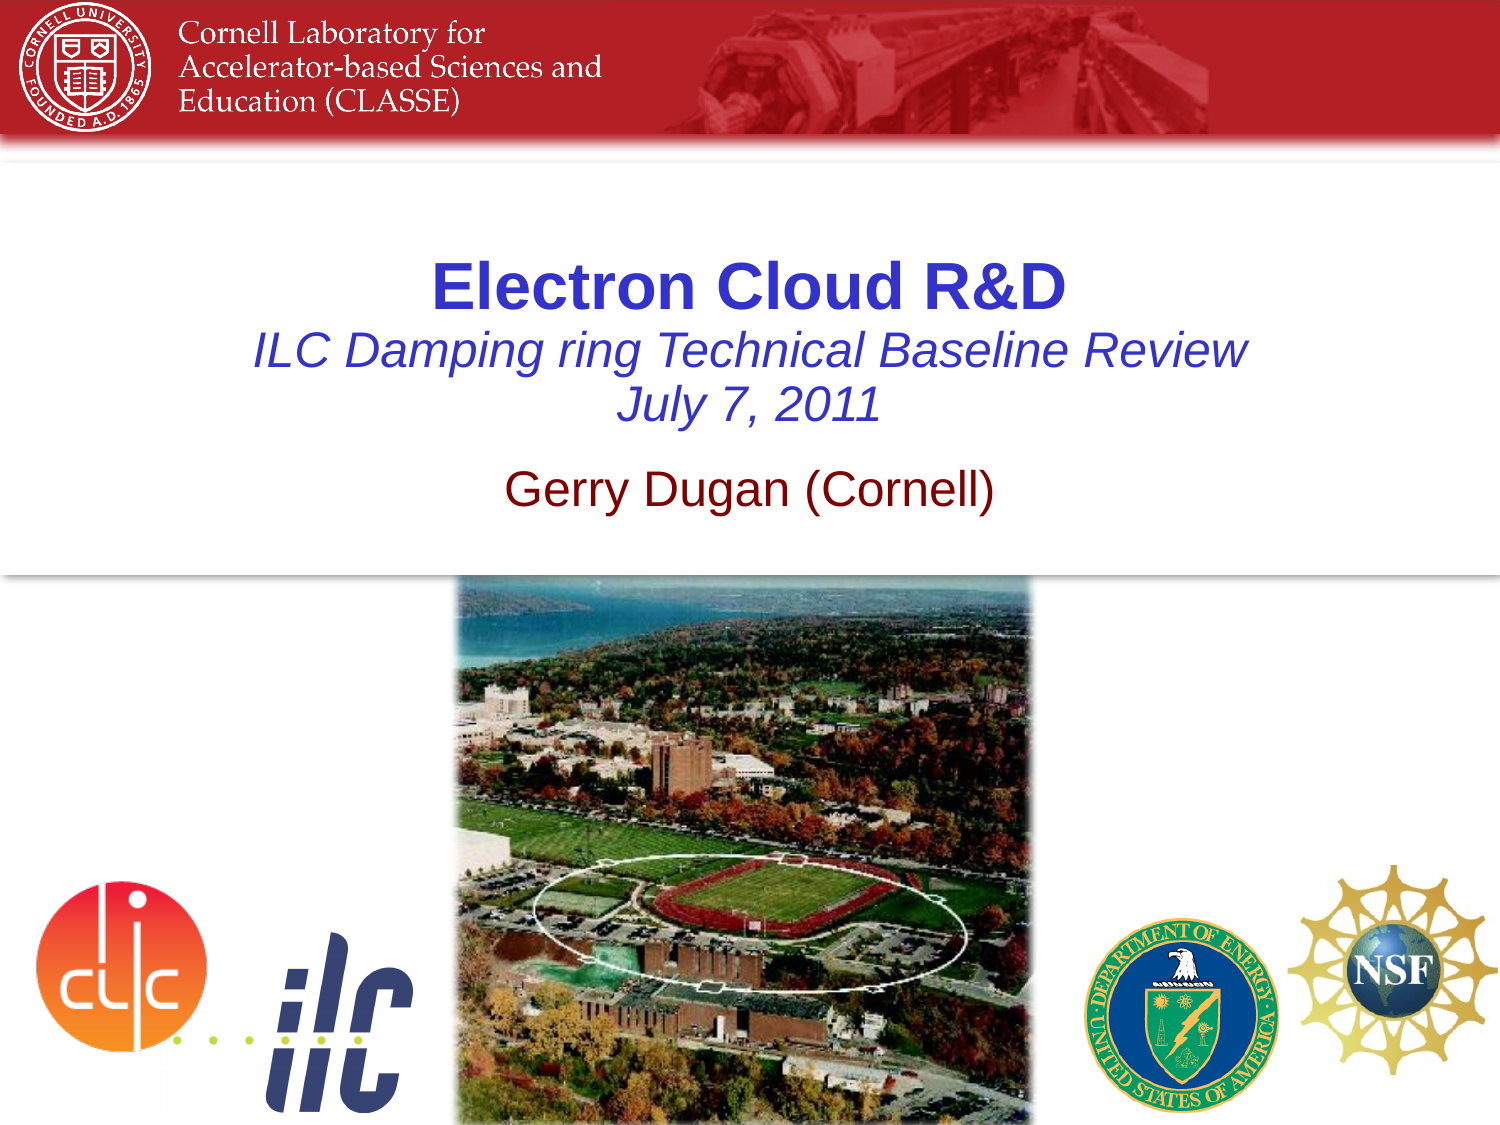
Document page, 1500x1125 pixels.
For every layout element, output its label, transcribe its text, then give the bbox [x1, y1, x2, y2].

picture [1084, 918, 1279, 1113]
picture [0, 0, 1500, 134]
picture [463, 576, 1025, 1121]
picture [1287, 865, 1498, 1075]
title Electron Cloud R&D ILC Damping ring Technical Baseline Review July 7, 2011 Gerry Dugan (Cornell) [0, 162, 1500, 575]
picture [24, 875, 413, 1113]
